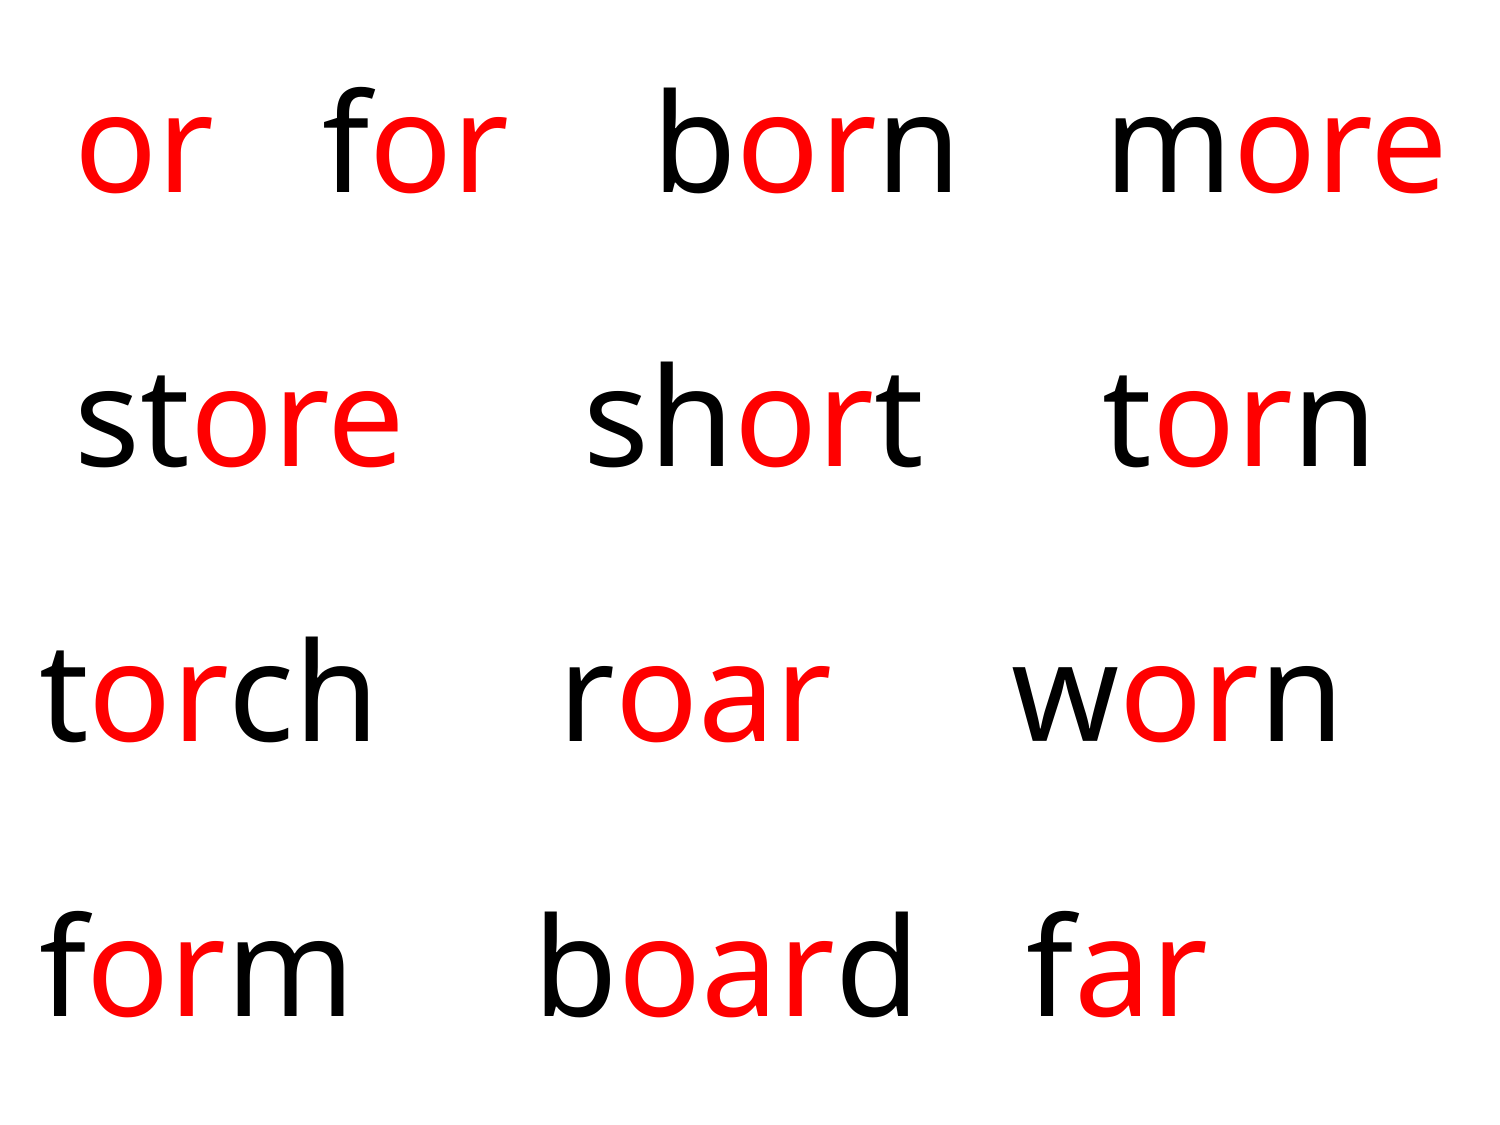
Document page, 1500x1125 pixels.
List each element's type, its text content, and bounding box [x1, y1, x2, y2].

text_box or for born more store short torn torch roar worn form board far [24, 47, 1480, 1052]
